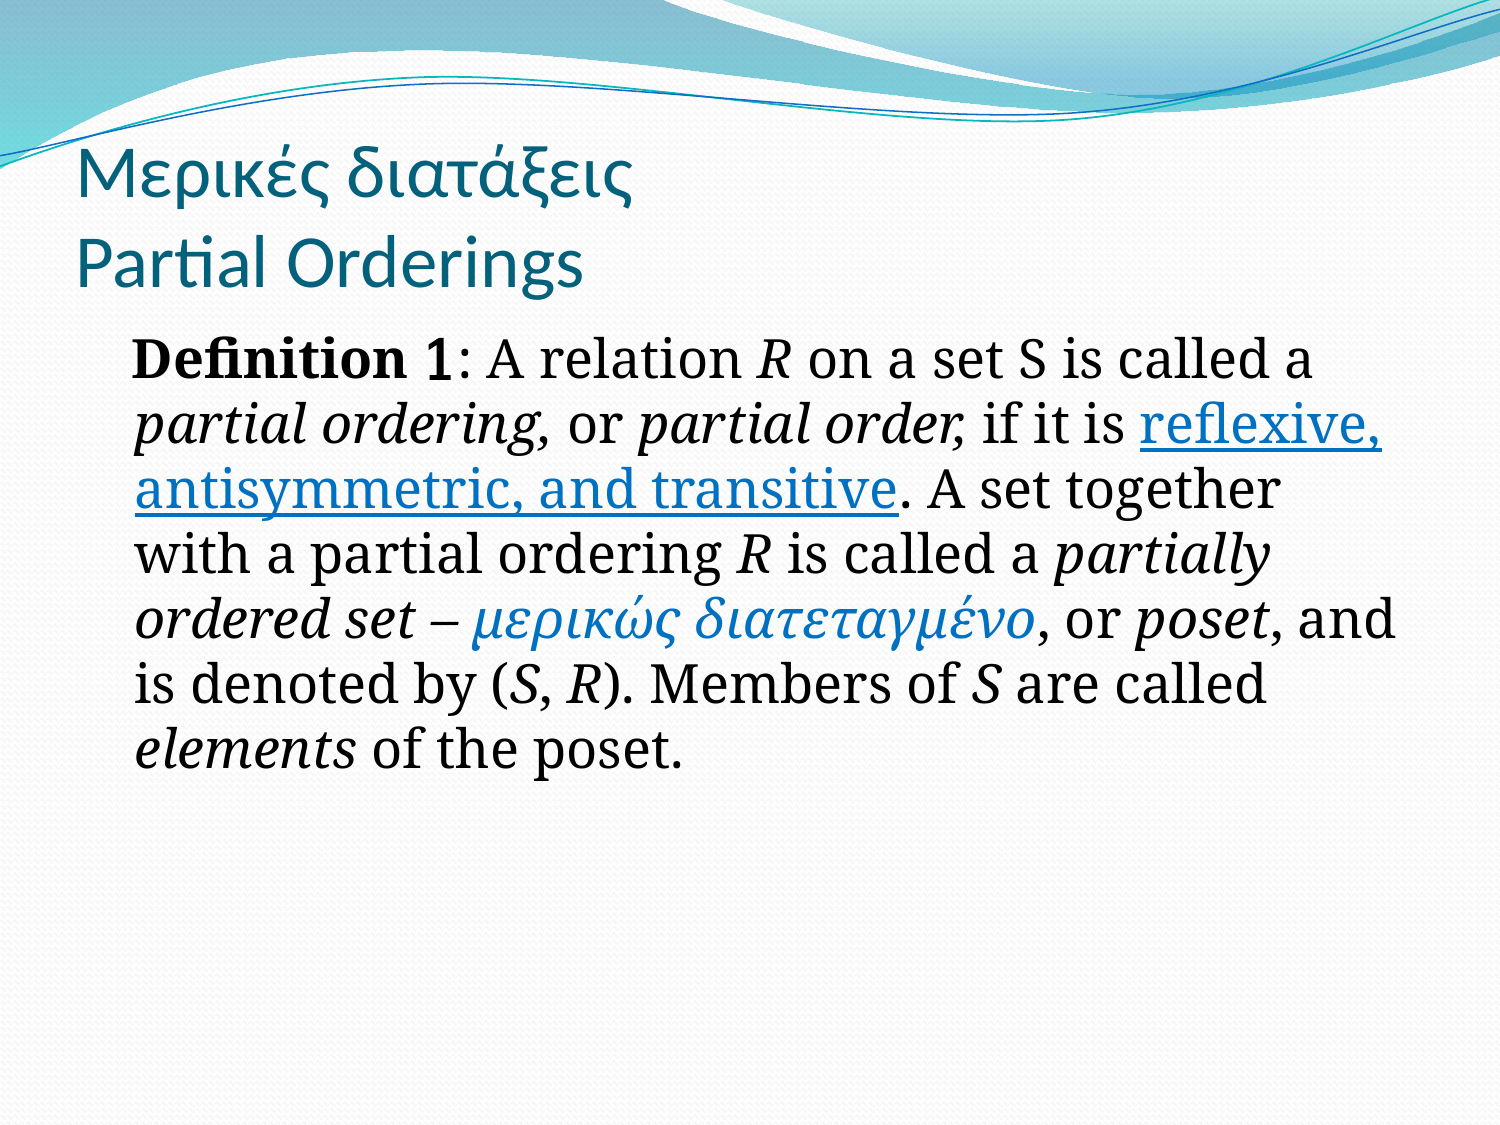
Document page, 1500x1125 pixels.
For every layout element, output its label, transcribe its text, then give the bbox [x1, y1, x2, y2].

list Definition 1: A relation R on a set S is called a partial ordering, or partial order, if it is reflexive, antisymmetric, and transitive. A set together with a partial ordering R is called a partially ordered set – μερικώς διατεταγμένο, or poset, and is denoted by (S, R). Members of S are called elements of the poset. [75, 317, 1425, 1038]
title Μερικές διατάξεις Partial Orderings [75, 115, 1425, 303]
